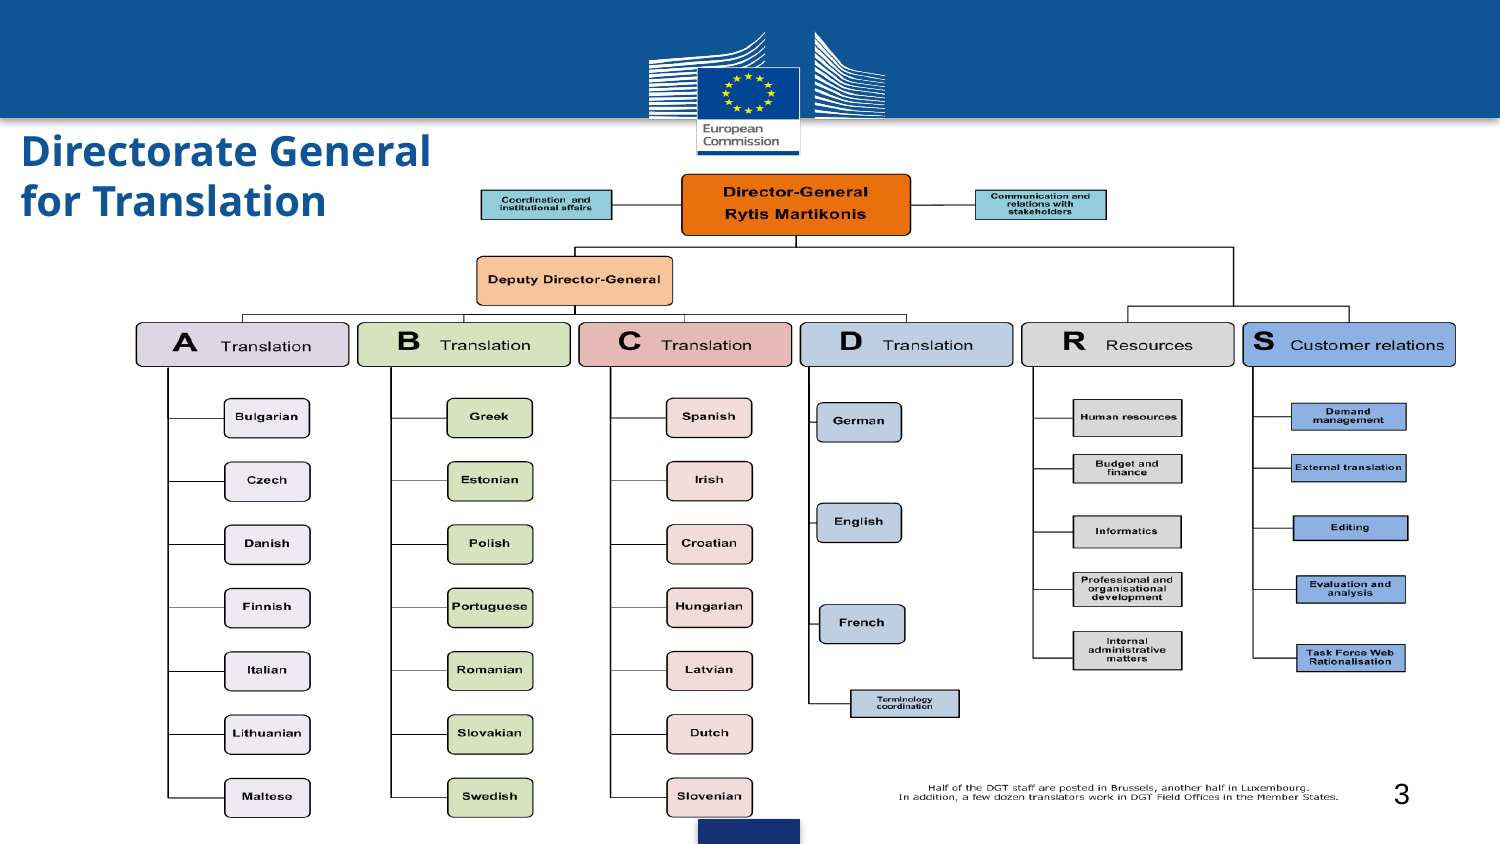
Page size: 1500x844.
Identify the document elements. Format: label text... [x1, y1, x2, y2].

picture [135, 173, 1456, 818]
picture [649, 31, 885, 156]
text_box Directorate General for Translation [0, 104, 502, 245]
